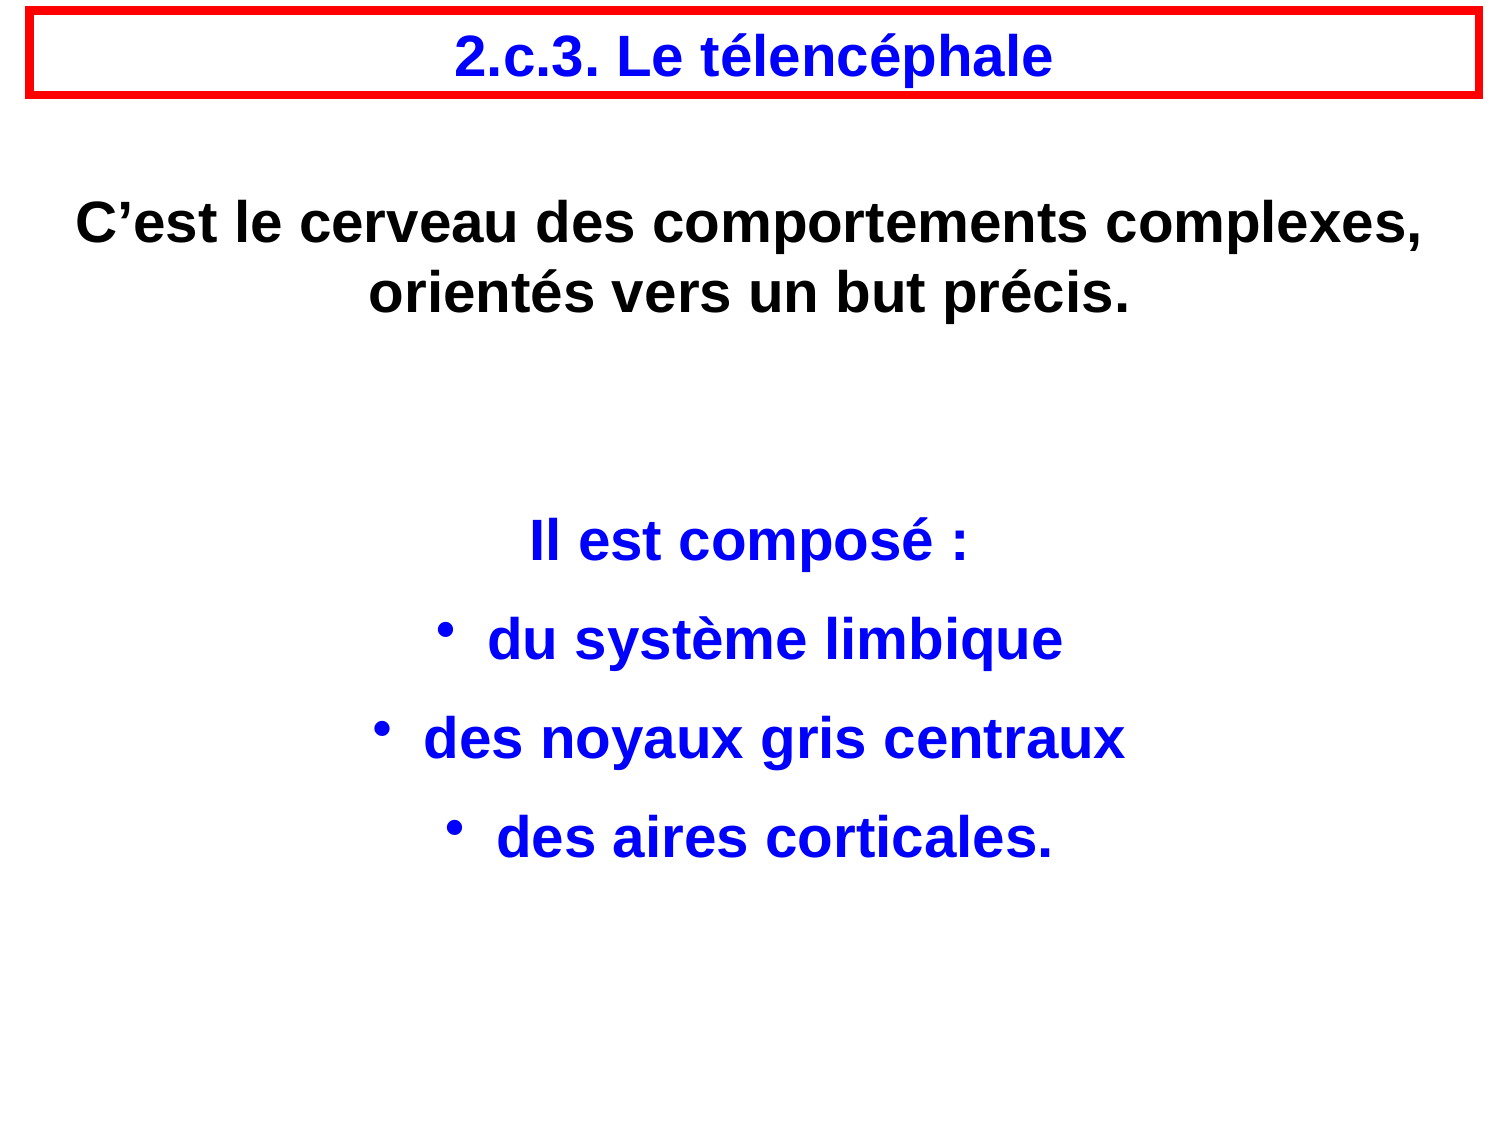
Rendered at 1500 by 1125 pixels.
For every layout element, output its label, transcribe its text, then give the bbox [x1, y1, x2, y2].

text_box C’est le cerveau des comportements complexes, orientés vers un but précis. [0, 177, 1500, 332]
text_box Il est composé : du système limbique des noyaux gris centraux des aires corticales. [0, 494, 1500, 877]
text_box 2.c.3. Le télencéphale [29, 10, 1480, 96]
